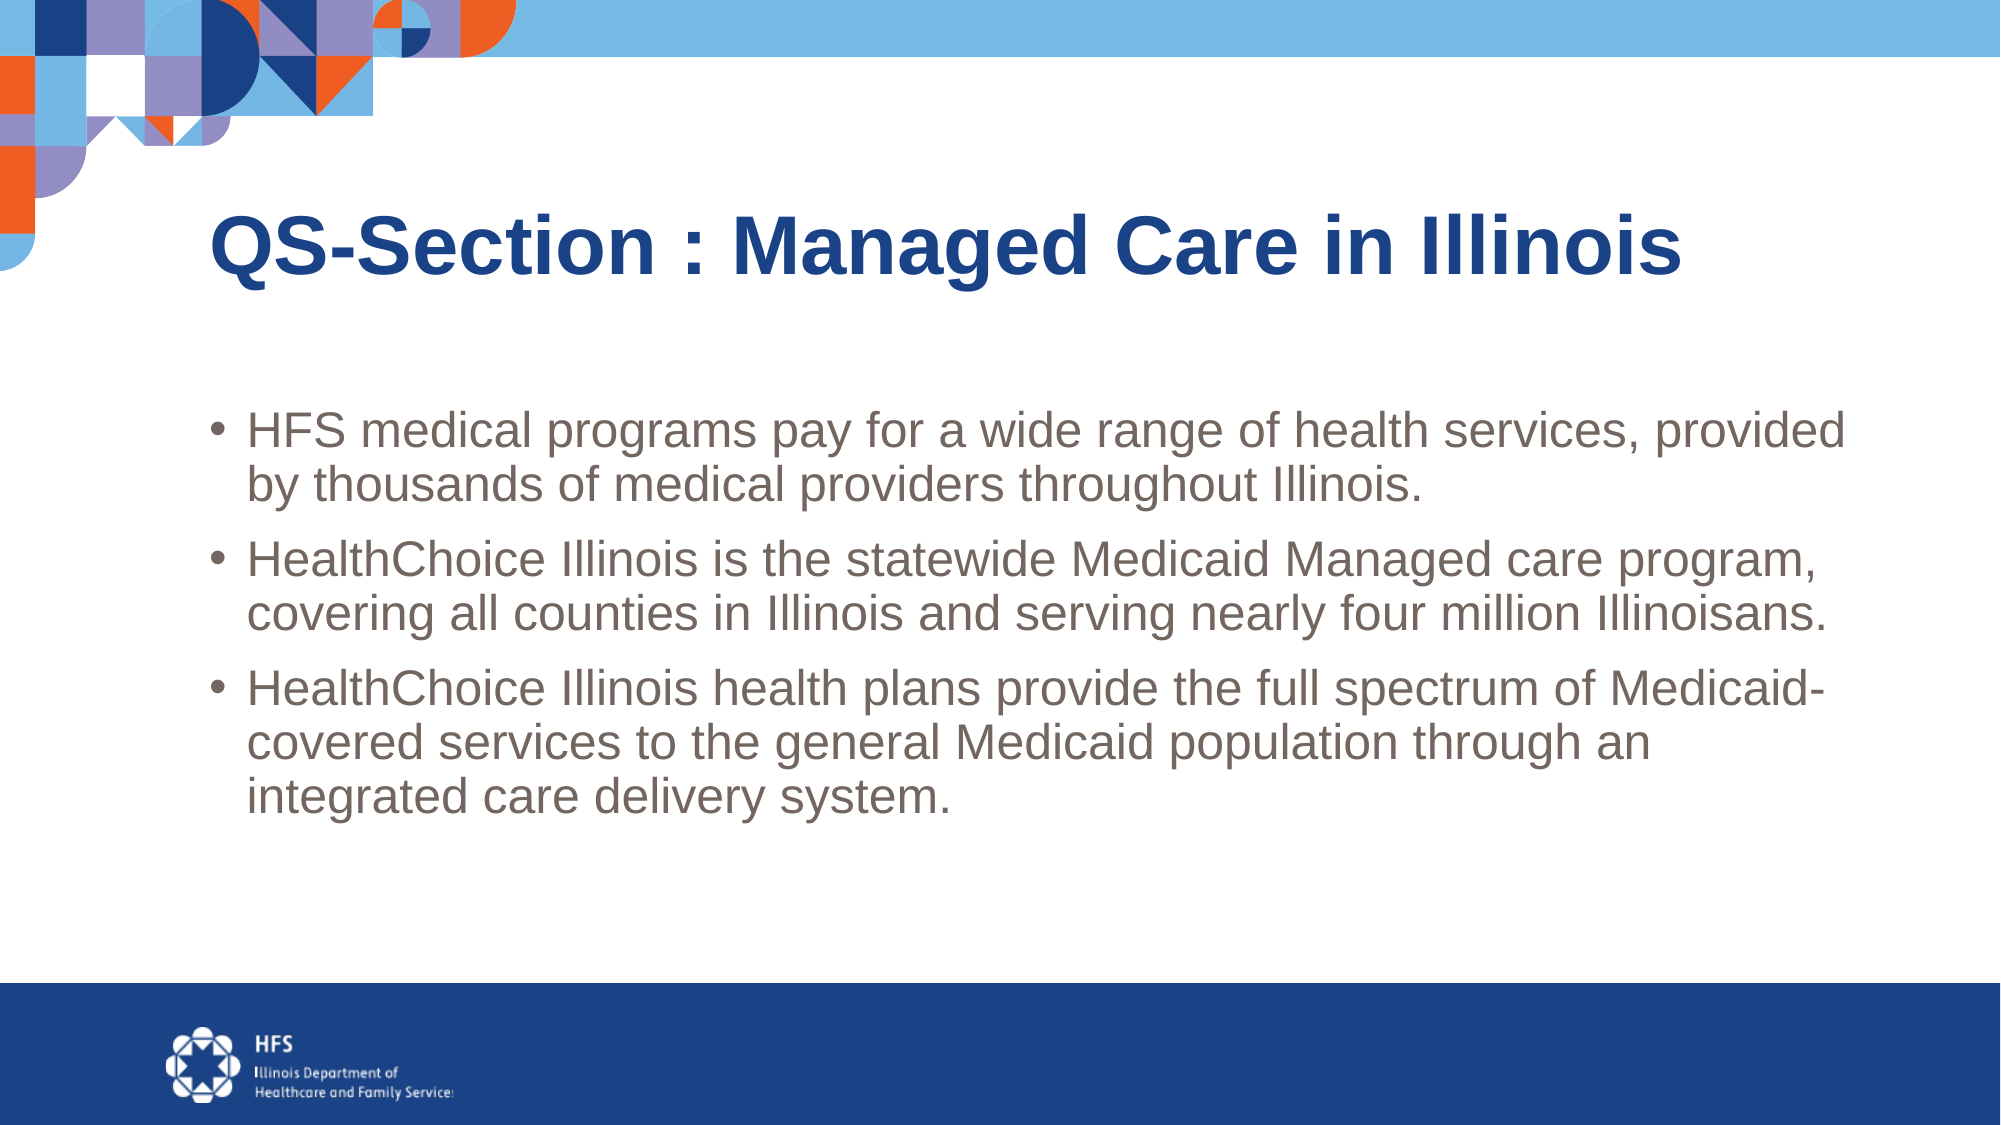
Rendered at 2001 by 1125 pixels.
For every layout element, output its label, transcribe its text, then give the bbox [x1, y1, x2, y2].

picture [0, 0, 518, 271]
list HFS medical programs pay for a wide range of health services, provided by thousands of medical providers throughout Illinois. HealthChoice Illinois is the statewide Medicaid Managed care program, covering all counties in Illinois and serving nearly four million Illinoisans. HealthChoice Illinois health plans provide the full spectrum of Medicaid-covered services to the general Medicaid population through an integrated care delivery system. [194, 397, 1863, 951]
title QS-Section : Managed Care in Illinois [194, 139, 1863, 357]
